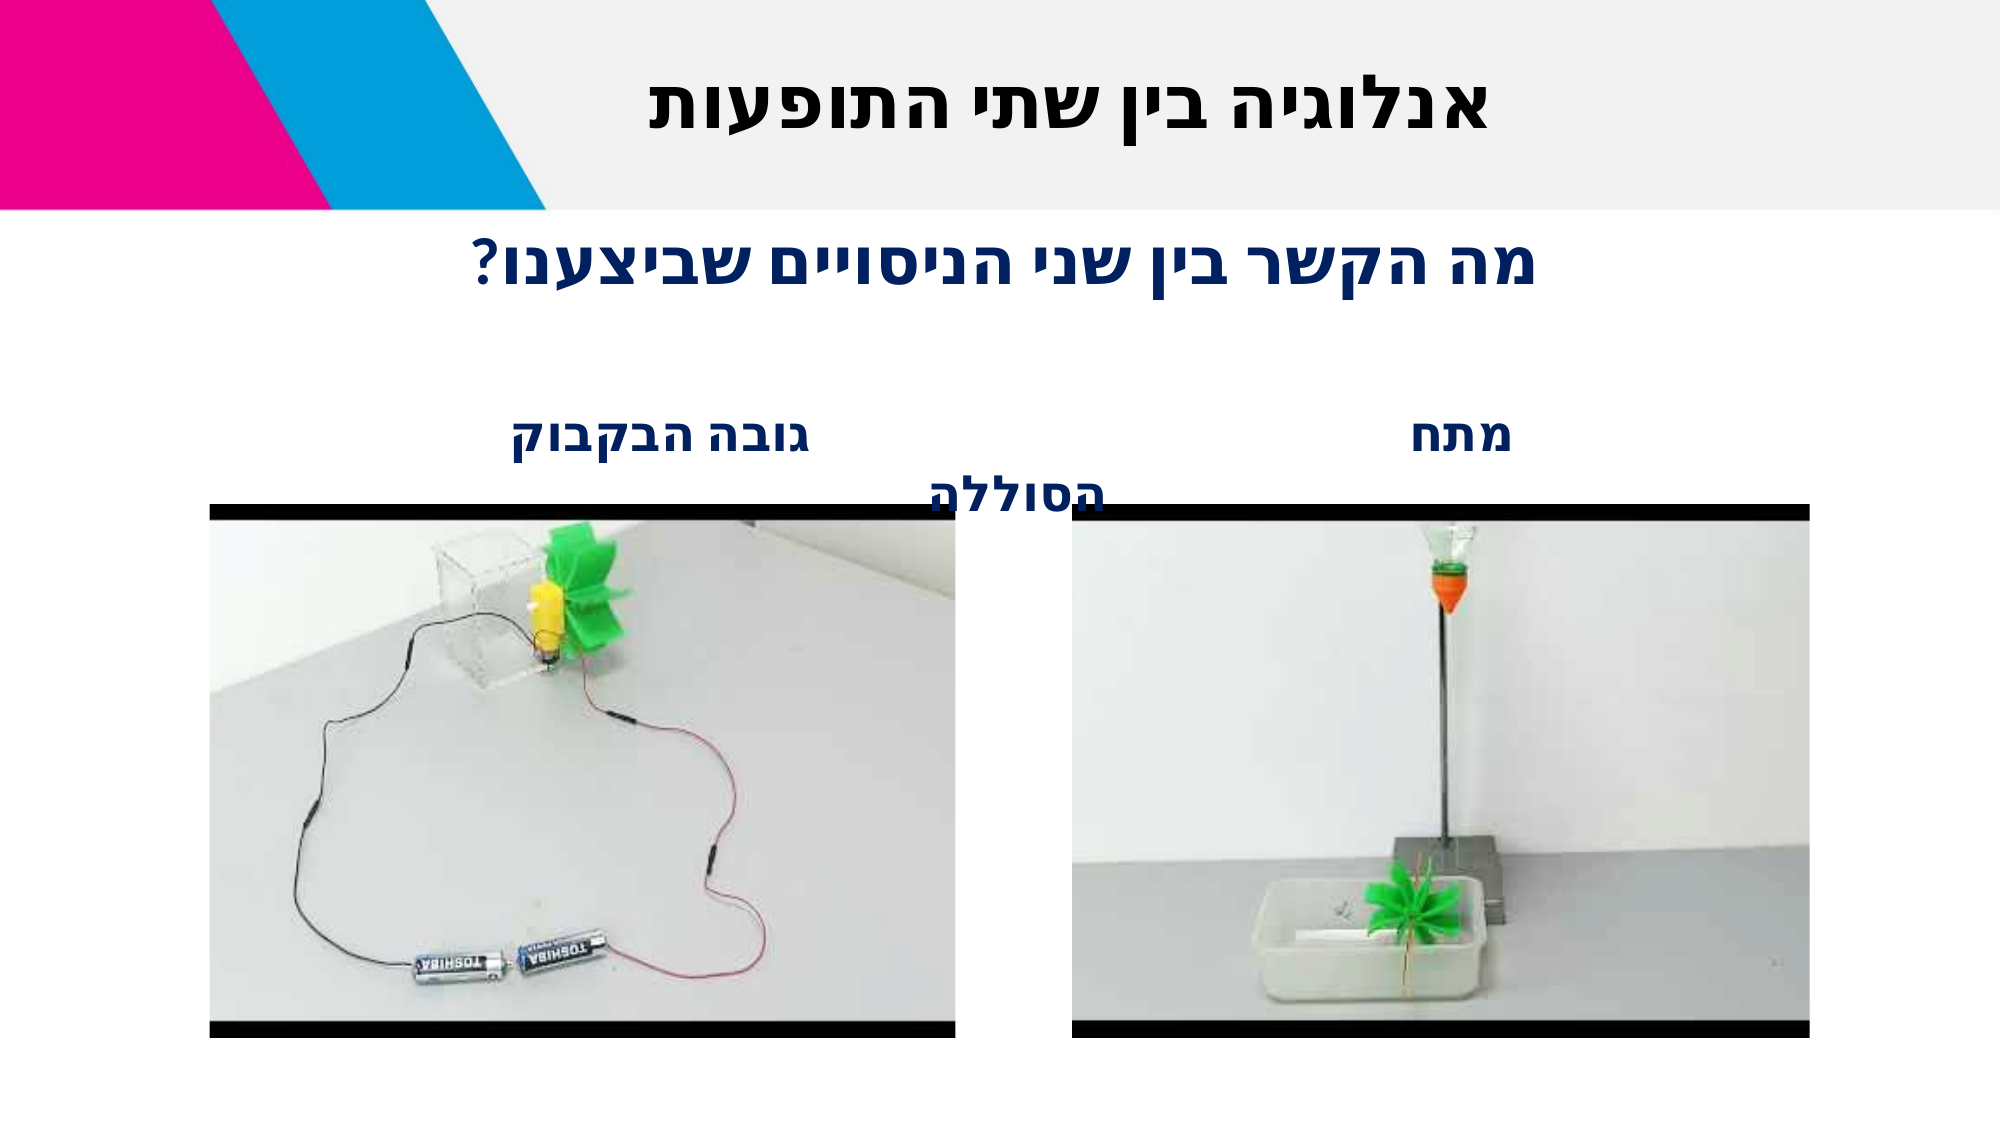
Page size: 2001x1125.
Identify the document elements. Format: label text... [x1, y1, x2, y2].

title אנלוגיה בין שתי התופעות [209, 9, 1935, 199]
picture [0, 0, 2001, 1125]
text_box גובה הבקבוק מתח הסוללה [399, 393, 1628, 626]
list מה הקשר בין שני הניסויים שביצענו? [64, 210, 1955, 394]
